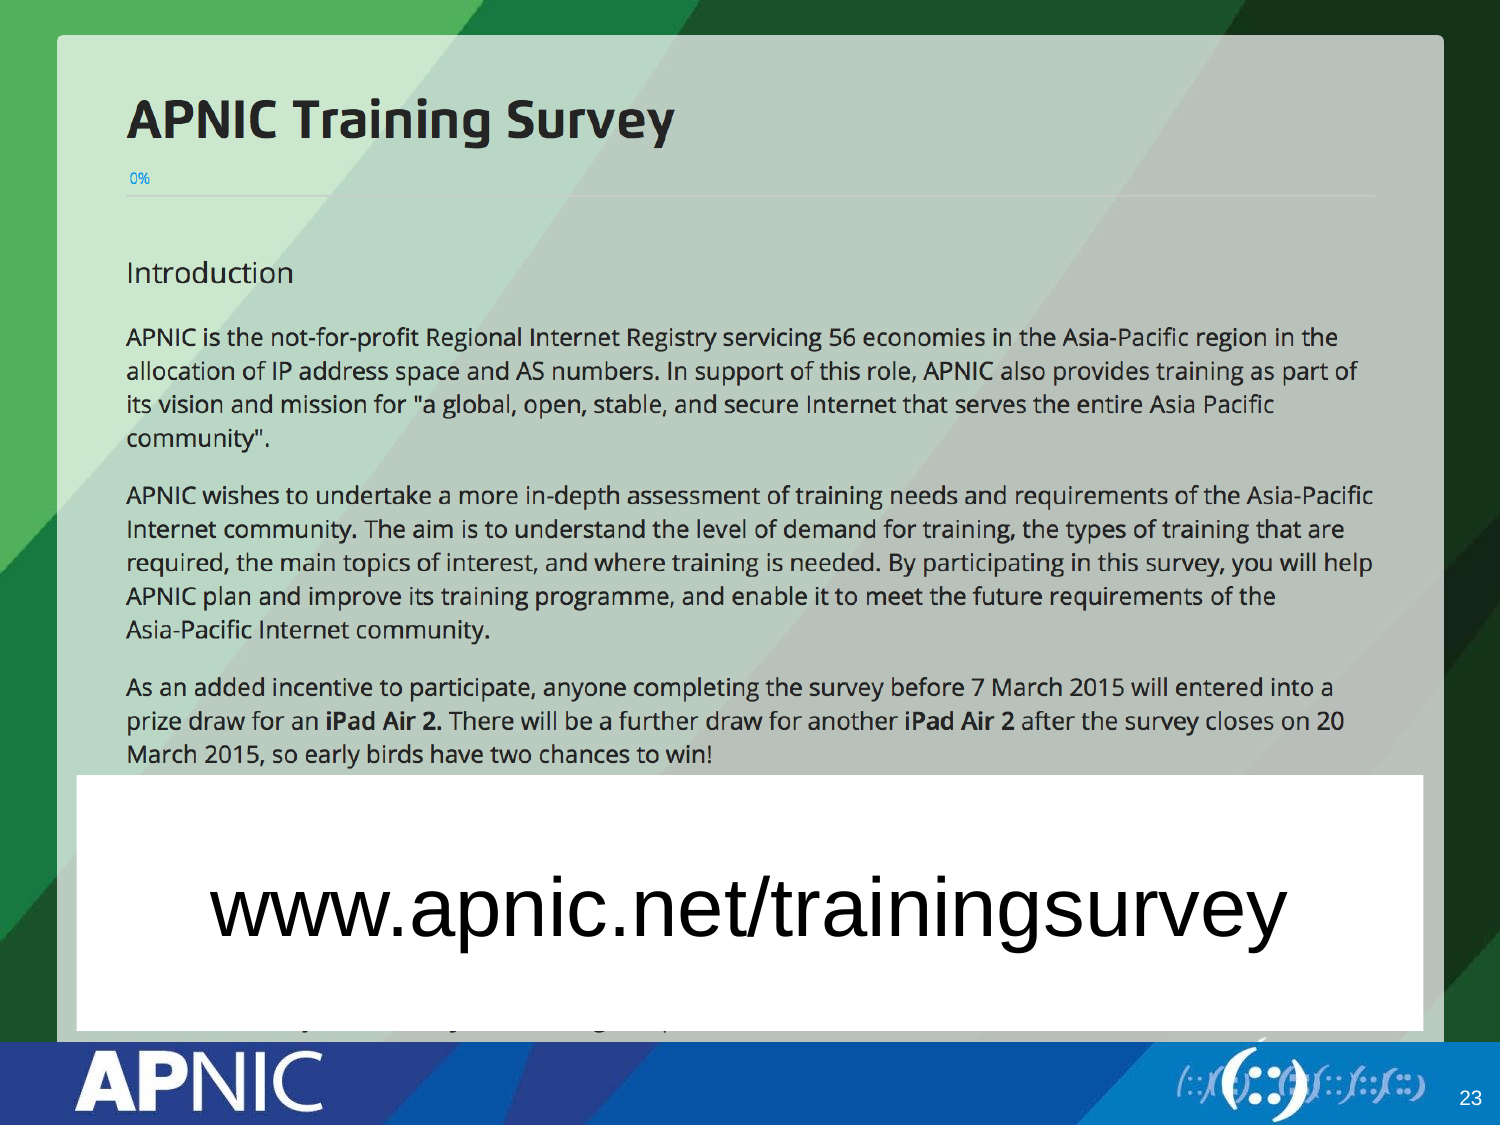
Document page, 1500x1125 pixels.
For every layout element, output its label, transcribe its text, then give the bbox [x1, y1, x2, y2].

slide_number 23 [1435, 1074, 1483, 1110]
picture [0, 0, 1500, 1125]
